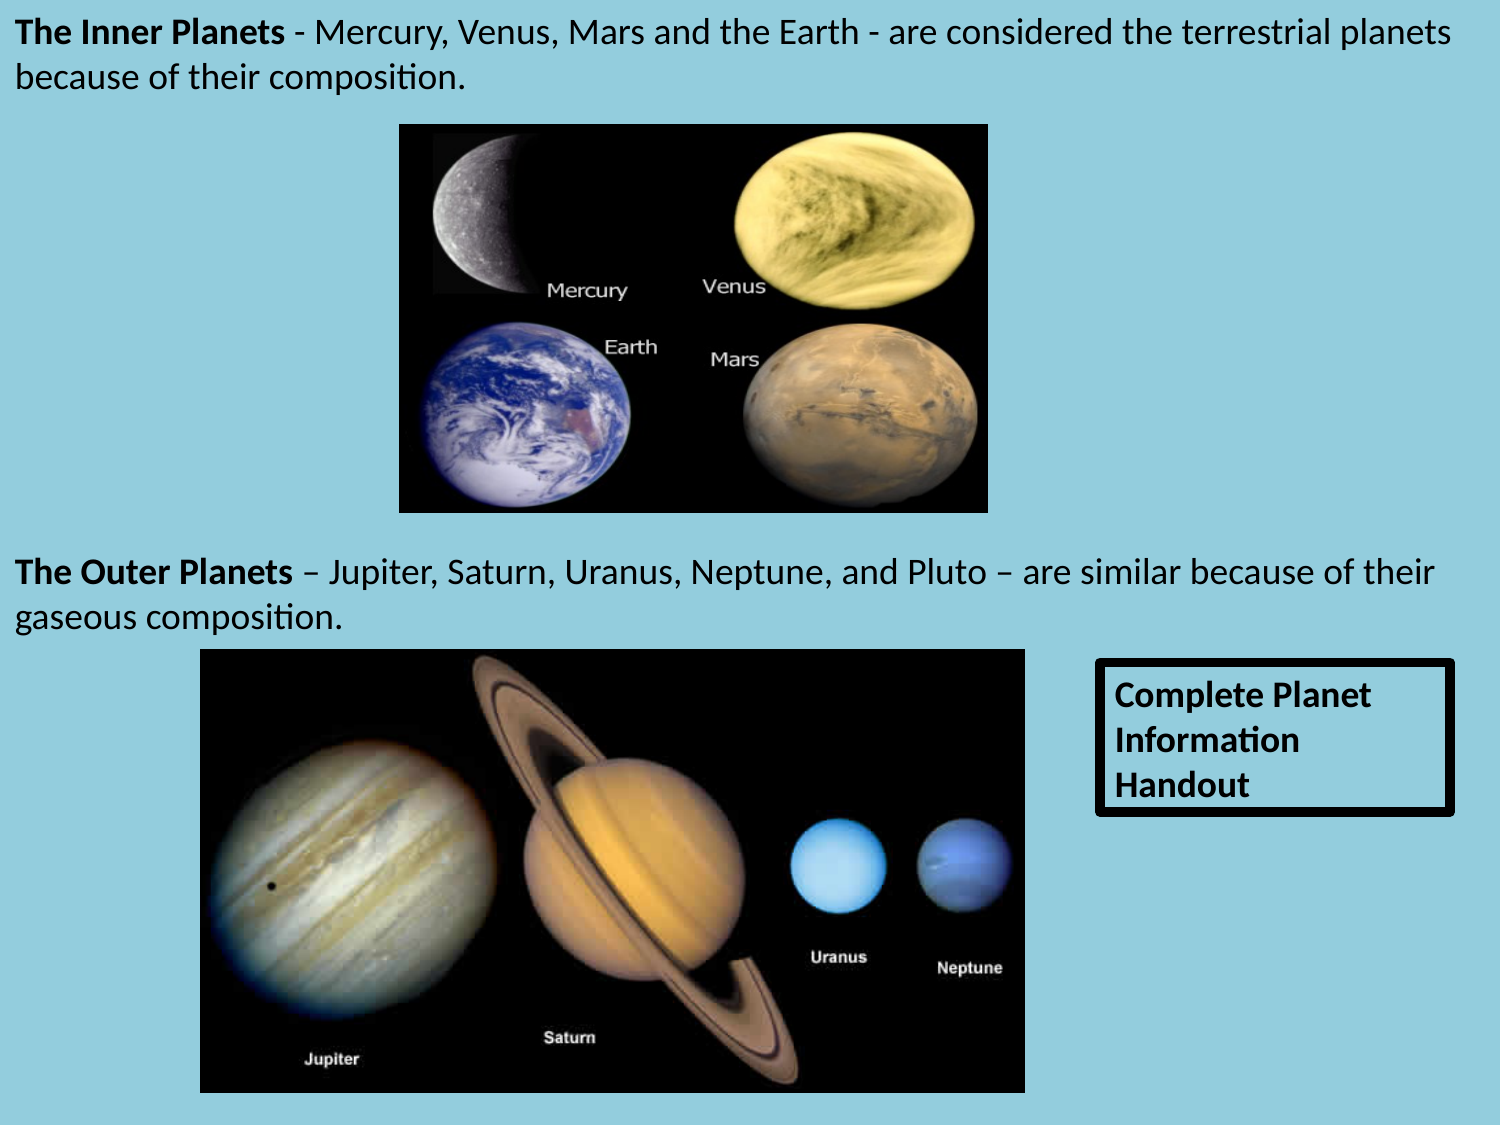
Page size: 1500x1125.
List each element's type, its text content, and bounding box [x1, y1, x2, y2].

text_box The Inner Planets - Mercury, Venus, Mars and the Earth - are considered the terrestrial planets because of their composition. The Outer Planets – Jupiter, Saturn, Uranus, Neptune, and Pluto – are similar because of their gaseous composition. [0, 0, 1500, 690]
picture [199, 649, 1026, 1093]
text_box Complete Planet Information Handout [1100, 662, 1450, 813]
picture [399, 124, 988, 513]
